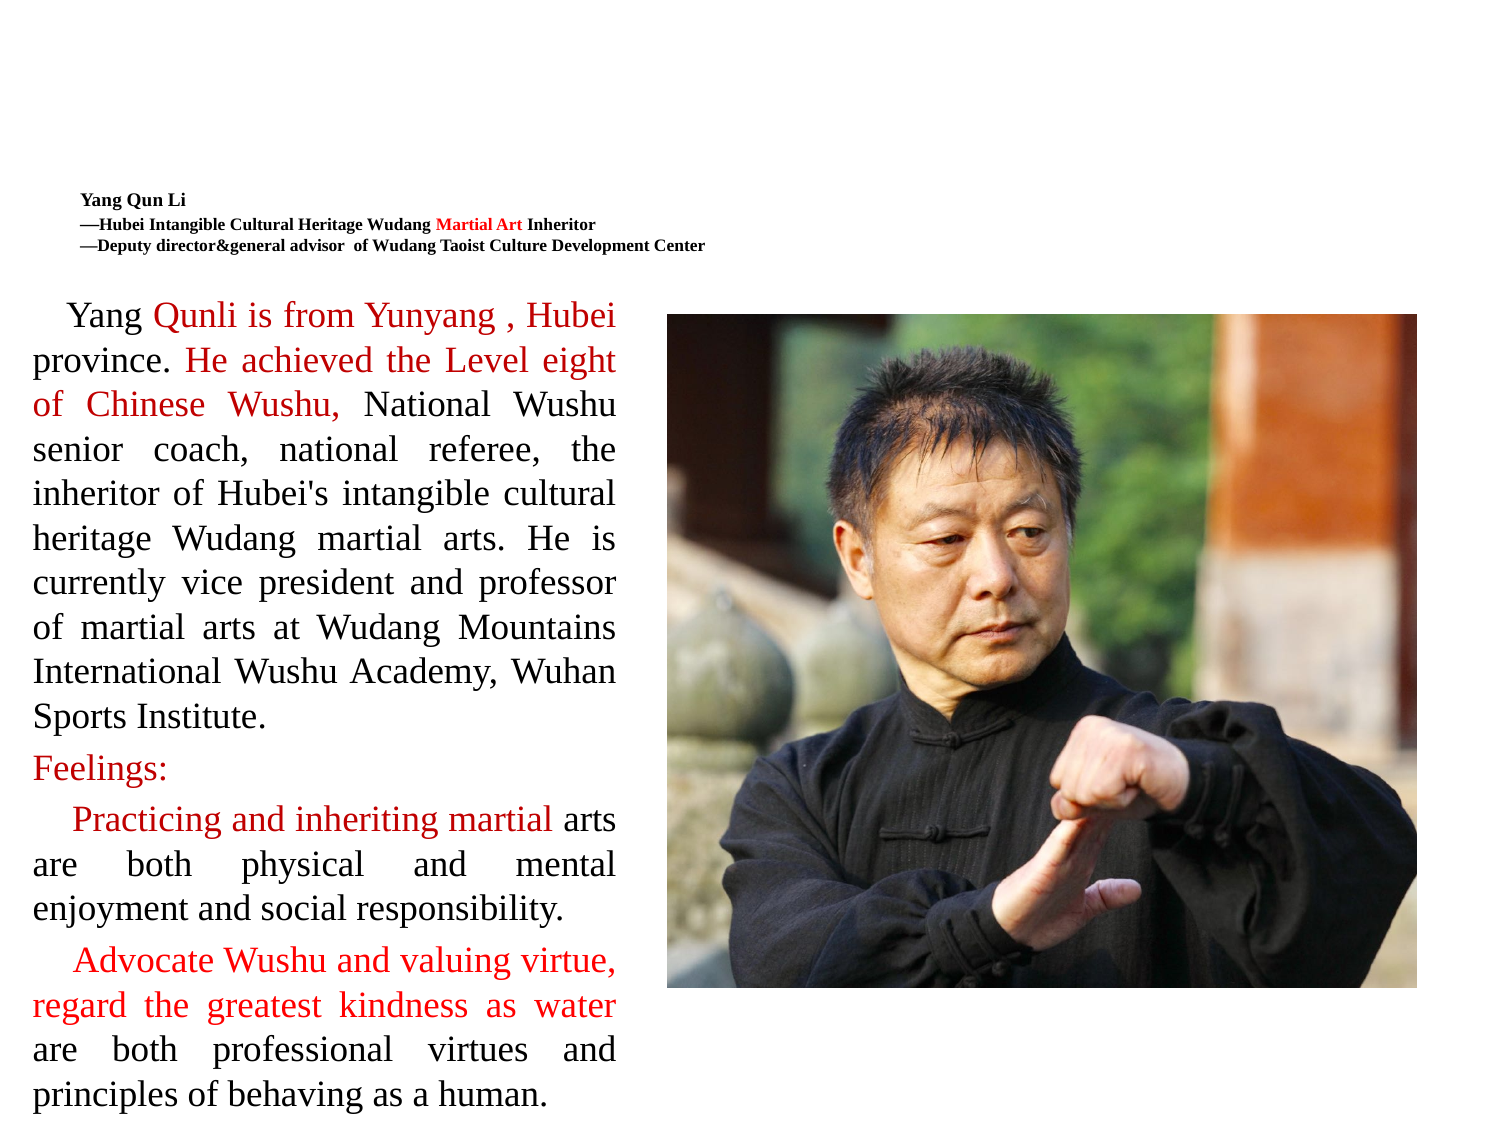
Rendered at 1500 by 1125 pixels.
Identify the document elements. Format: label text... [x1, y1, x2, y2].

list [666, 314, 1417, 988]
list Yang Qunli is from Yunyang , Hubei province. He achieved the Level eight of Chinese Wushu, National Wushu senior coach, national referee, the inheritor of Hubei's intangible cultural heritage Wudang martial arts. He is currently vice president and professor of martial arts at Wudang Mountains International Wushu Academy, Wuhan Sports Institute. Feelings: Practicing and inheriting martial arts are both physical and mental enjoyment and social responsibility. Advocate Wushu and valuing virtue, regard the greatest kindness as water are both professional virtues and principles of behaving as a human. [17, 283, 632, 1125]
title Yang Qun Li —Hubei Intangible Cultural Heritage Wudang Martial Art Inheritor —Deputy director&general advisor of Wudang Taoist Culture Development Center [64, 92, 1500, 284]
